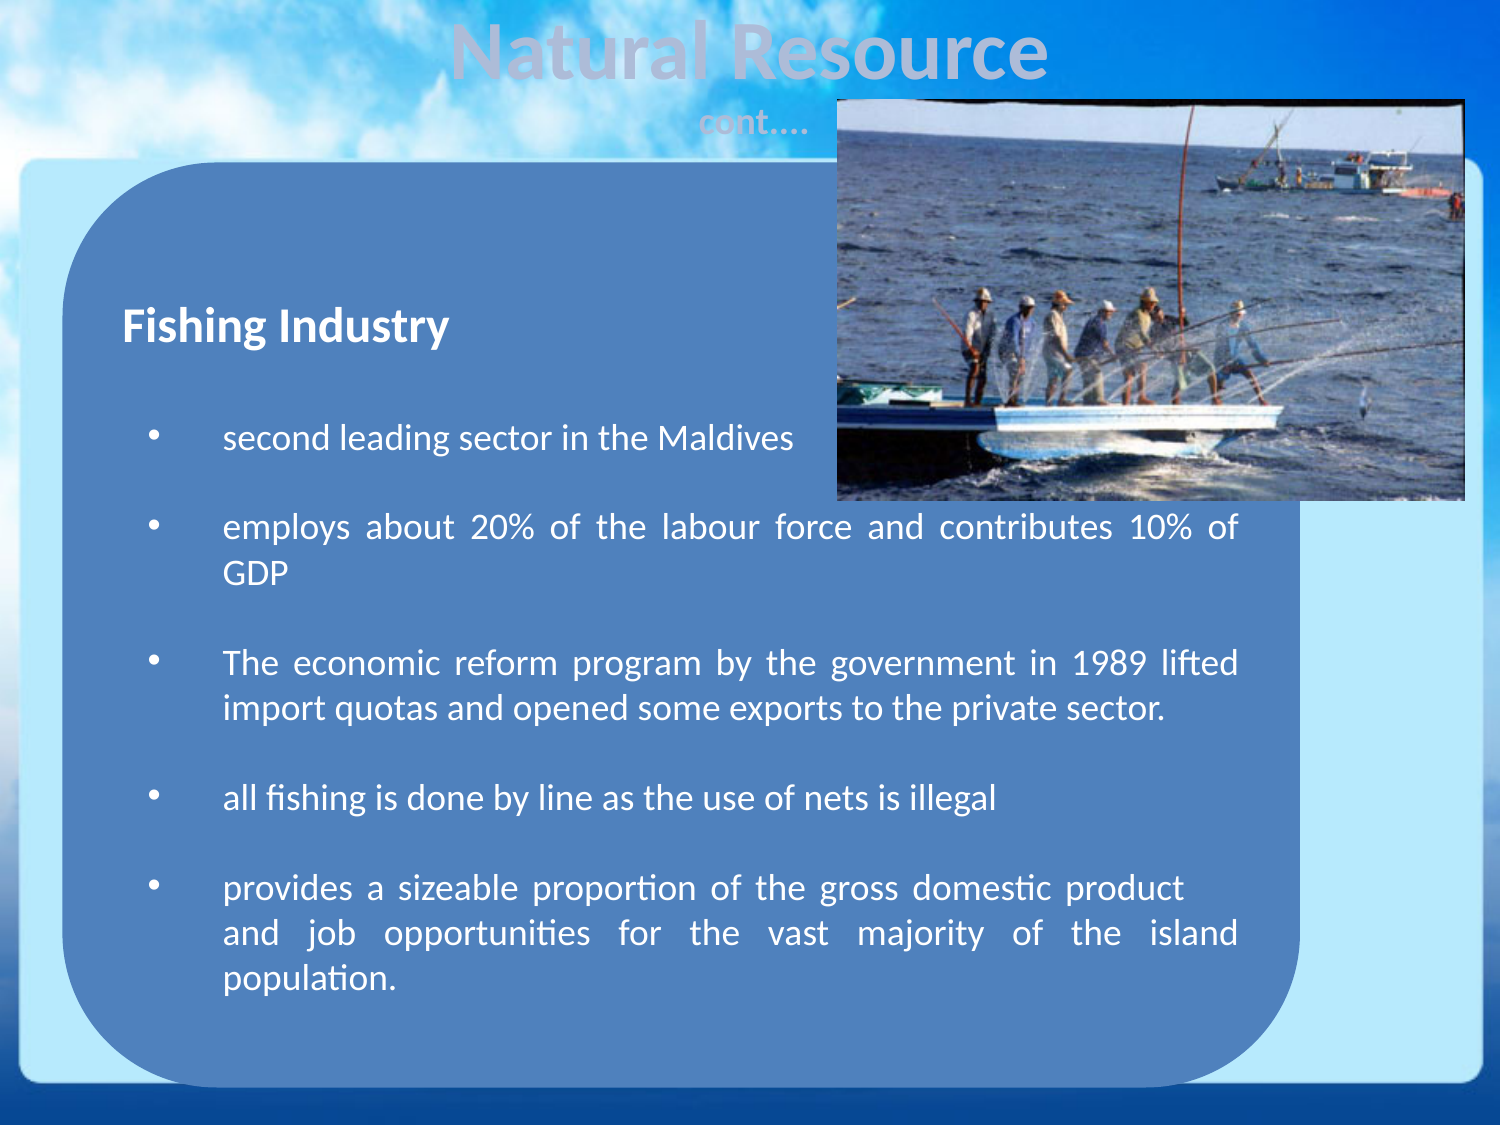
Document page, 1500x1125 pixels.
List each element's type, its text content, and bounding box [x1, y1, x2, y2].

text_box Fishing Industry second leading sector in the Maldives employs about 20% of the labour force and contributes 10% of GDP The economic reform program by the government in 1989 lifted import quotas and opened some exports to the private sector. all fishing is done by line as the use of nets is illegal provides a sizeable proportion of the gross domestic product and job opportunities for the vast majority of the island population. [60, 160, 1303, 1090]
title Natural Resource cont.... [75, 0, 1425, 150]
picture [0, 0, 1500, 1125]
